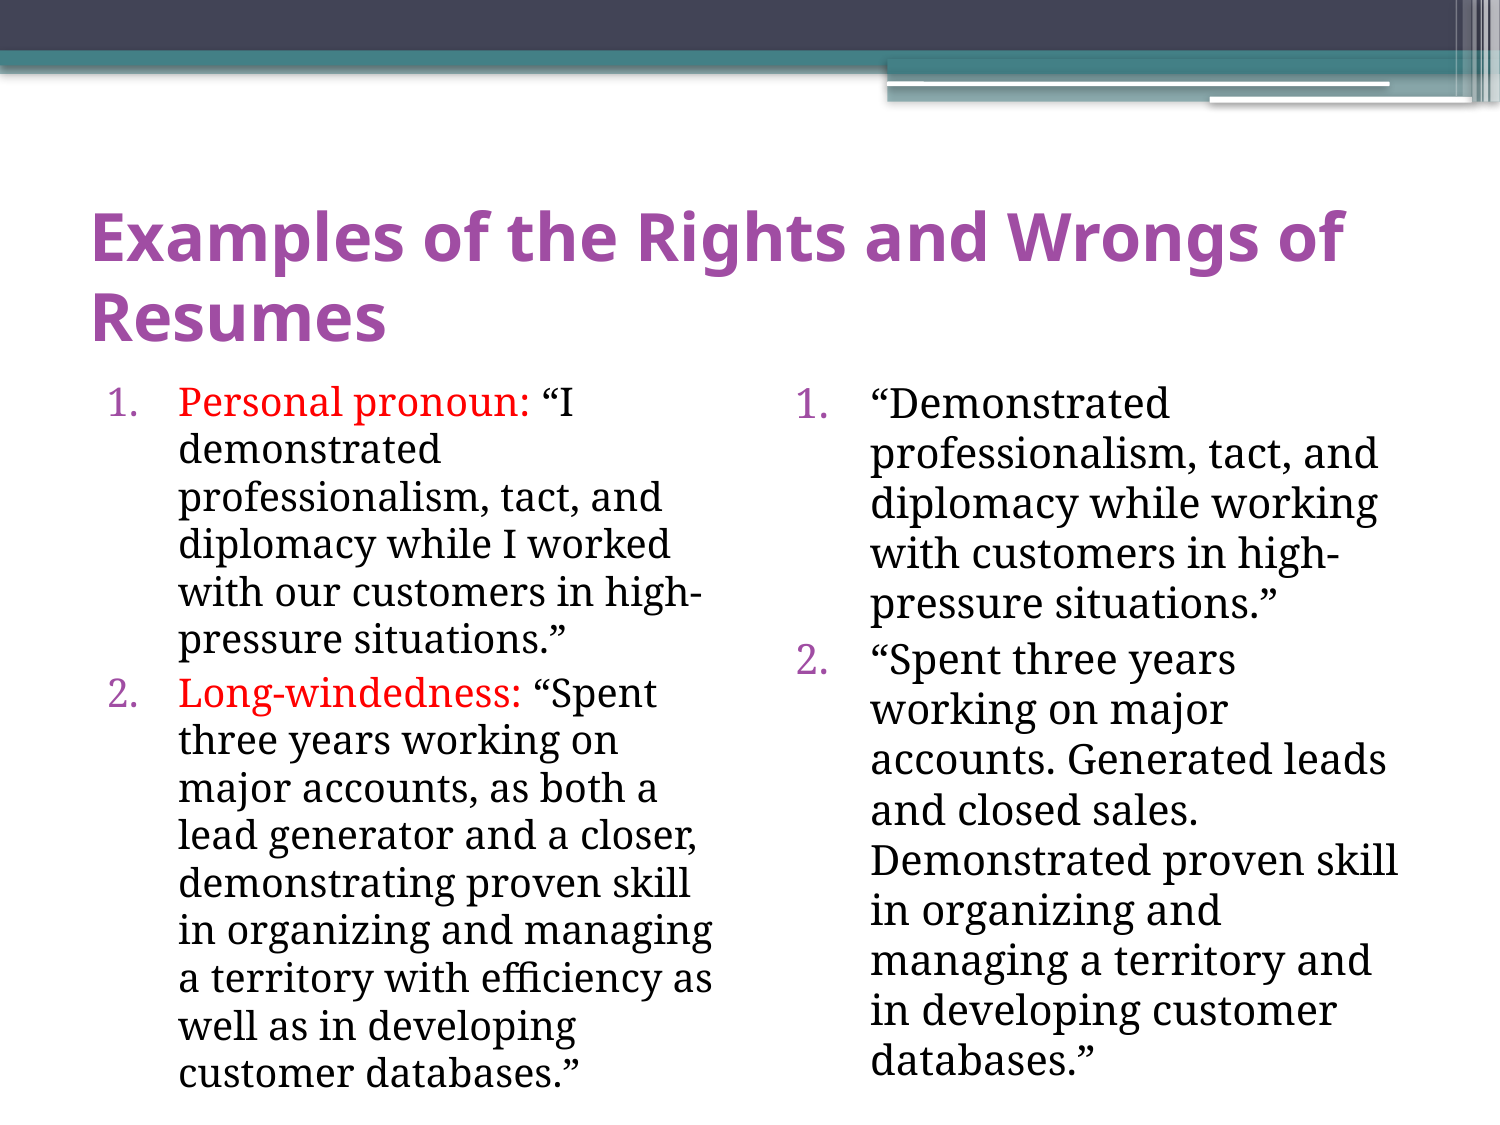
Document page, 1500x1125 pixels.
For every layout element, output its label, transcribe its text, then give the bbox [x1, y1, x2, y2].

list Personal pronoun: “I demonstrated professionalism, tact, and diplomacy while I worked with our customers in high-pressure situations.” Long-windedness: “Spent three years working on major accounts, as both a lead generator and a closer, demonstrating proven skill in organizing and managing a territory with efficiency as well as in developing customer databases.” [75, 368, 738, 1112]
list “Demonstrated professionalism, tact, and diplomacy while working with customers in high-pressure situations.” “Spent three years working on major accounts. Generated leads and closed sales. Demonstrated proven skill in organizing and managing a territory and in developing customer databases.” [762, 368, 1425, 1112]
title Examples of the Rights and Wrongs of Resumes [75, 187, 1425, 363]
